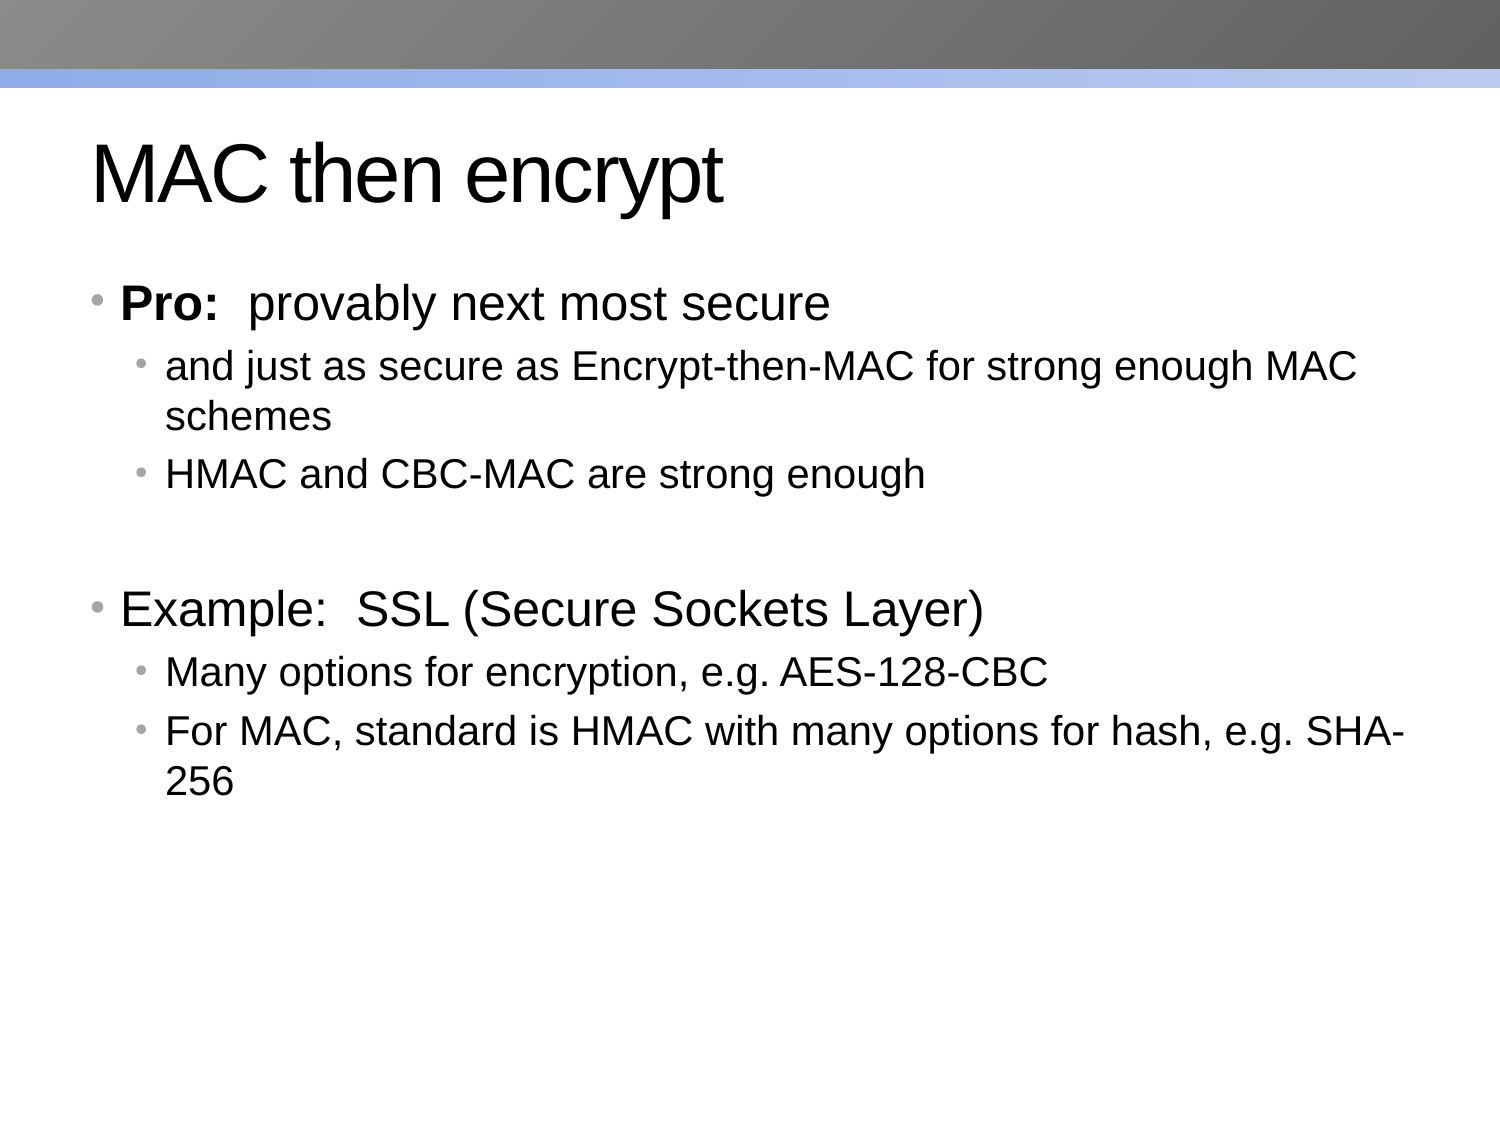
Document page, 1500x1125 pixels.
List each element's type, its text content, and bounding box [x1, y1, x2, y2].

list Pro: provably next most secure and just as secure as Encrypt-then-MAC for strong enough MAC schemes HMAC and CBC-MAC are strong enough Example: SSL (Secure Sockets Layer) Many options for encryption, e.g. AES-128-CBC For MAC, standard is HMAC with many options for hash, e.g. SHA-256 [75, 262, 1425, 1063]
title MAC then encrypt [75, 87, 1425, 250]
